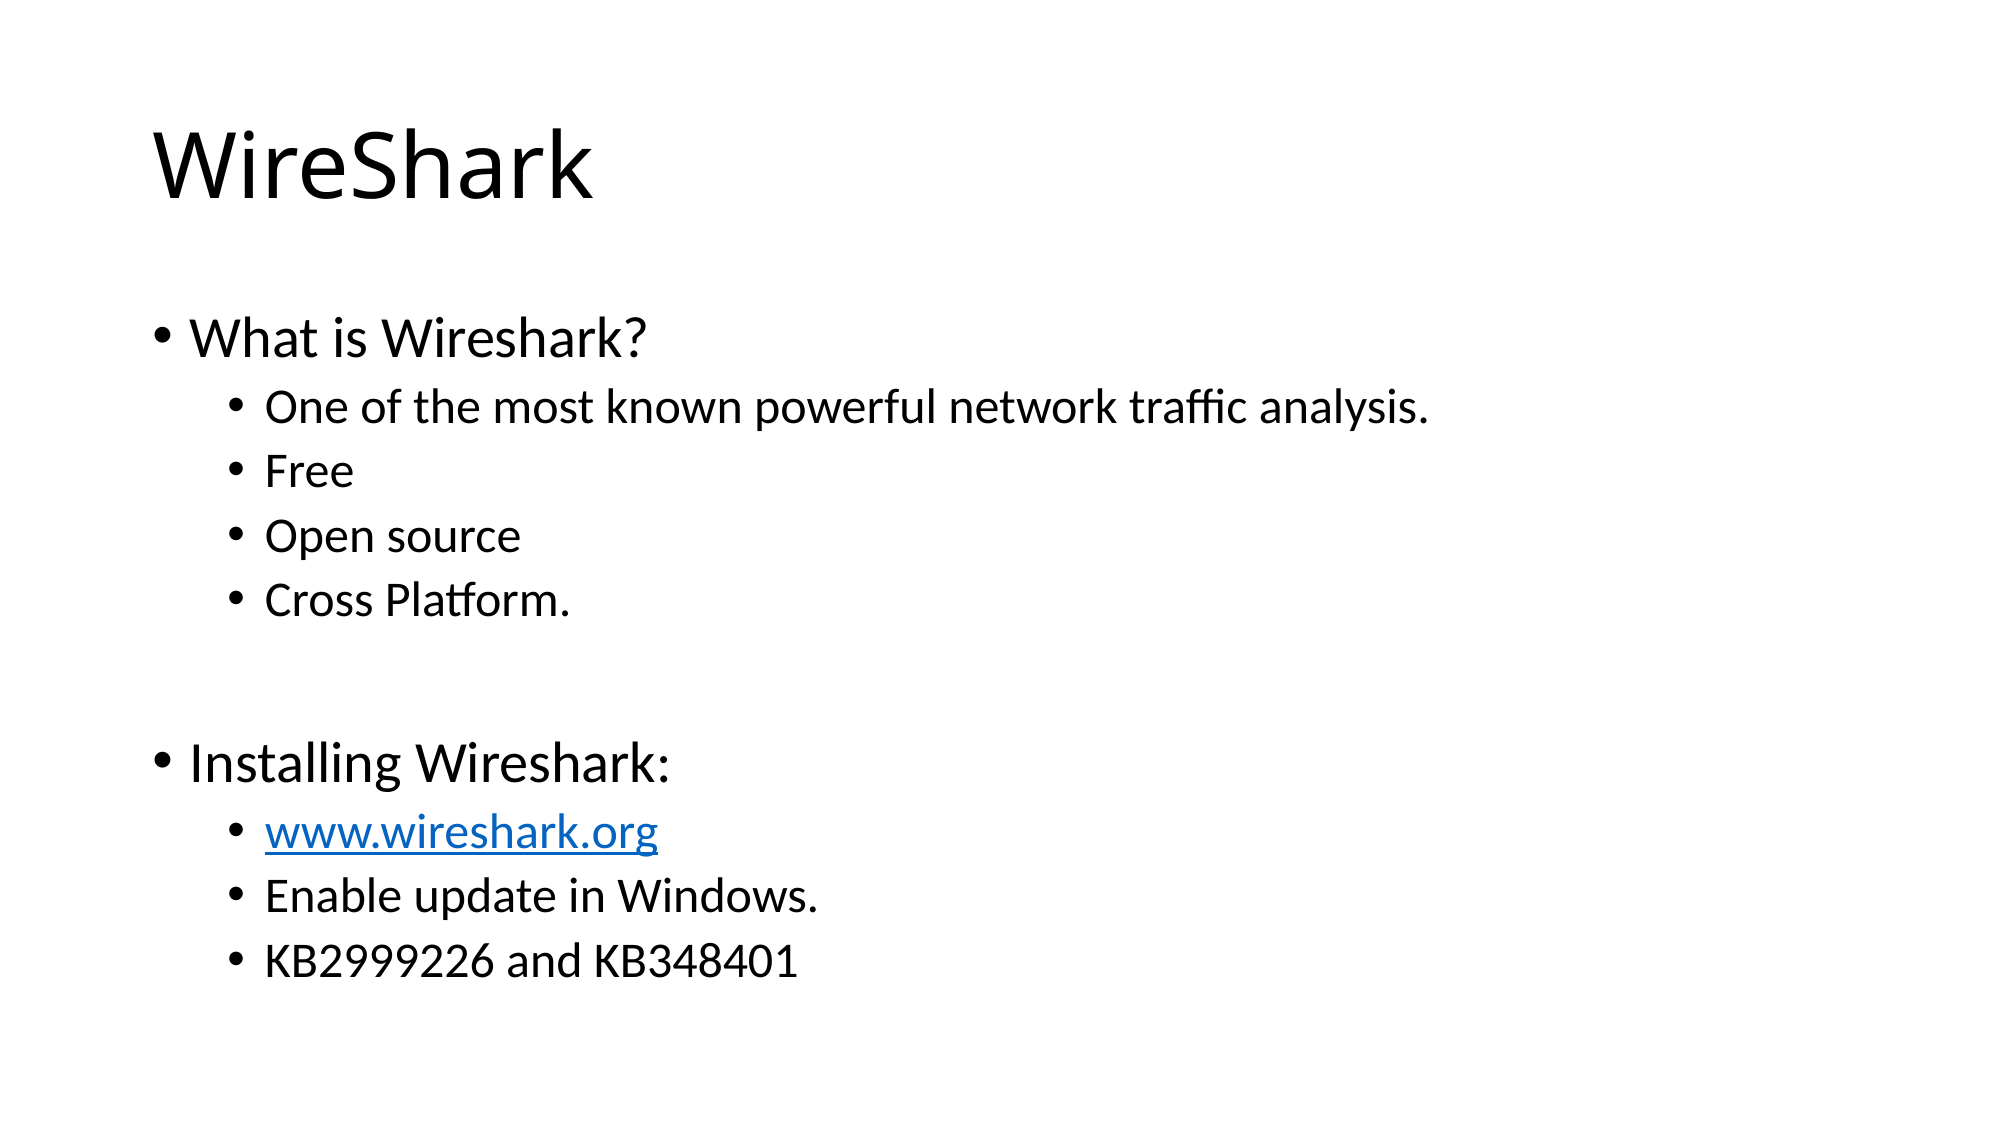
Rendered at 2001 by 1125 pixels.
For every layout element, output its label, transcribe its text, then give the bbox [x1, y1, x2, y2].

title WireShark [137, 59, 1863, 278]
list What is Wireshark? One of the most known powerful network traffic analysis. Free Open source Cross Platform. Installing Wireshark: www.wireshark.org Enable update in Windows. KB2999226 and KB348401 [137, 299, 1863, 1014]
